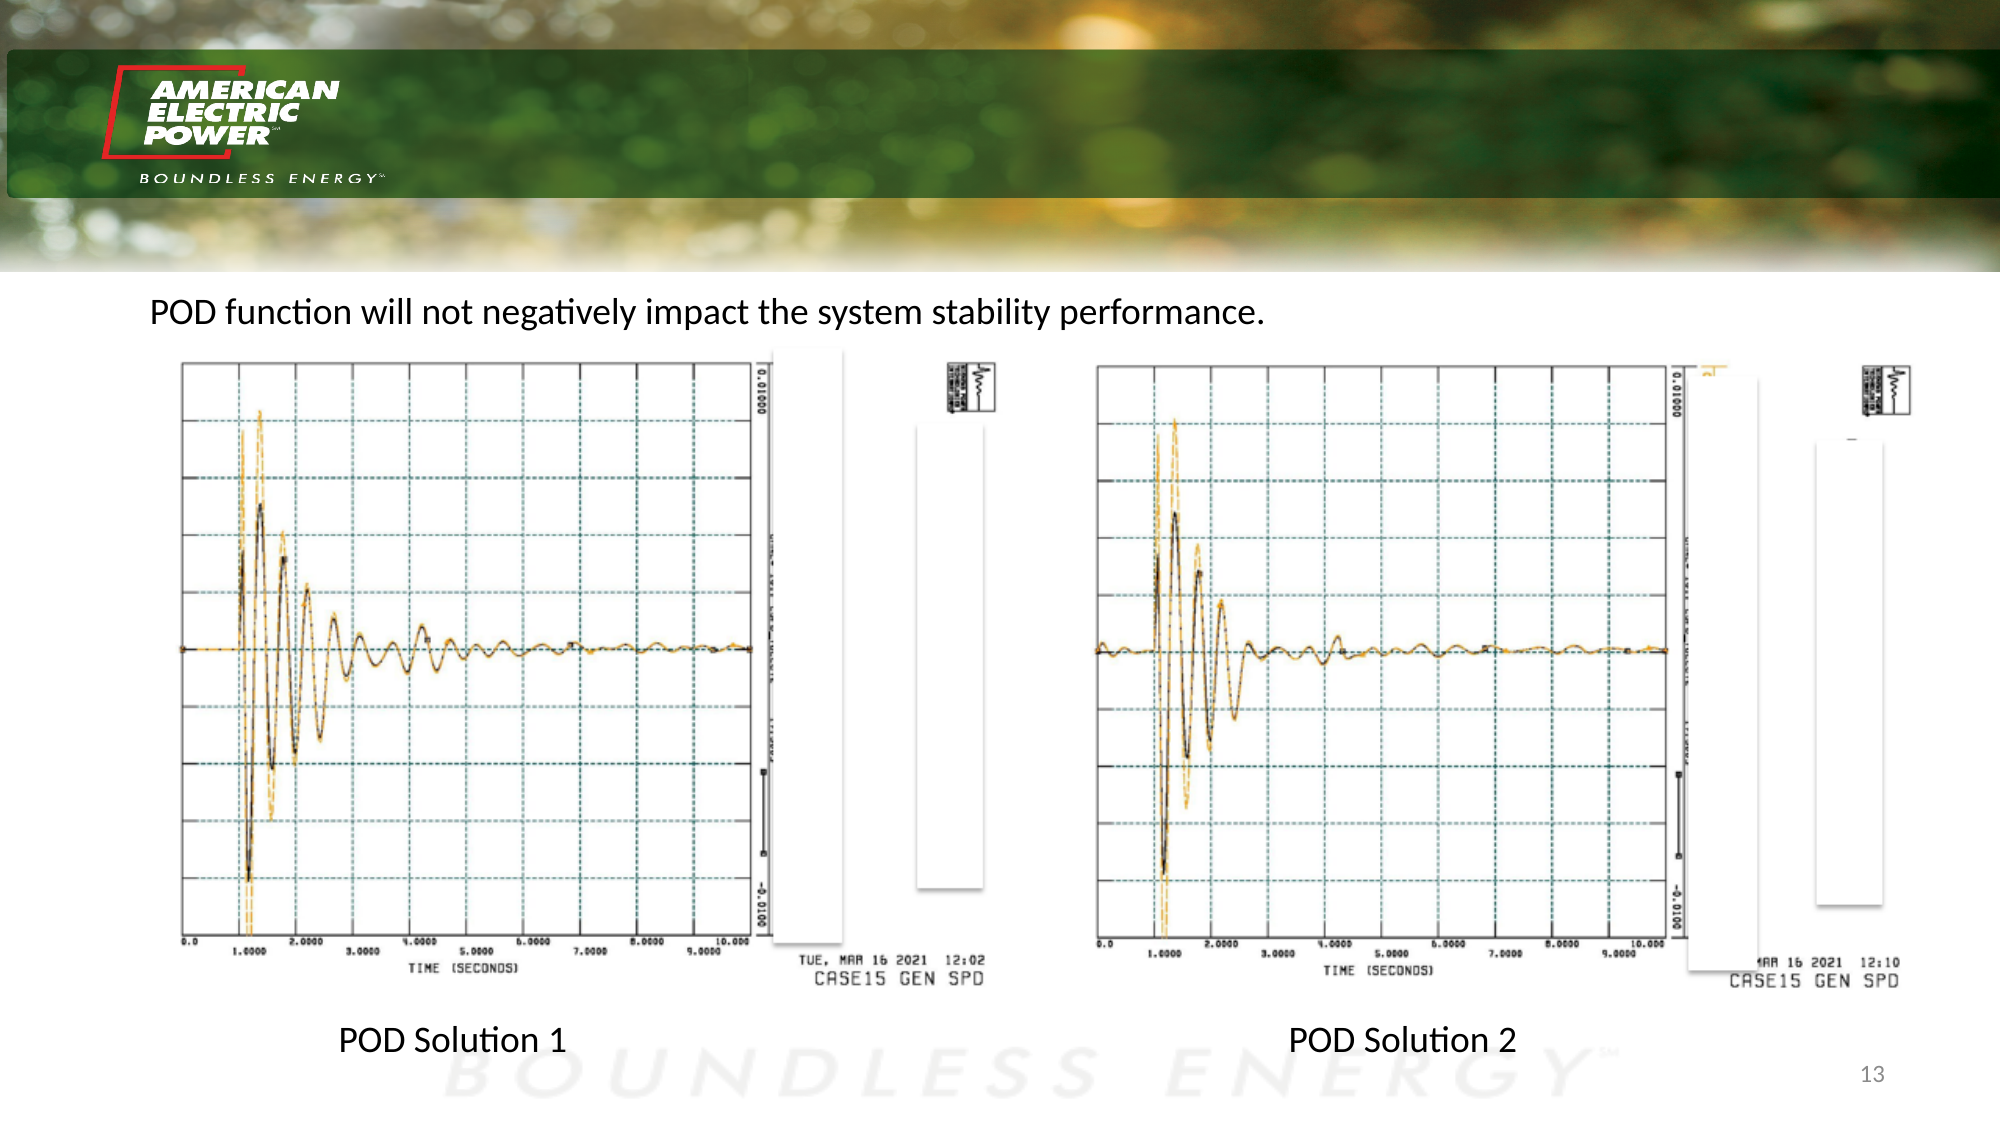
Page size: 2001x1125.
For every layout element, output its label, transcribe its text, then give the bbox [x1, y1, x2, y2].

slide_number 13 [1776, 1042, 1900, 1103]
picture [0, 0, 2000, 272]
text_box POD Solution 1 [323, 1017, 583, 1068]
text_box POD function will not negatively impact the system stability performance. [135, 280, 1282, 340]
text_box POD Solution 2 [1273, 1025, 1533, 1068]
picture [165, 342, 1038, 1009]
picture [1073, 342, 1964, 1017]
